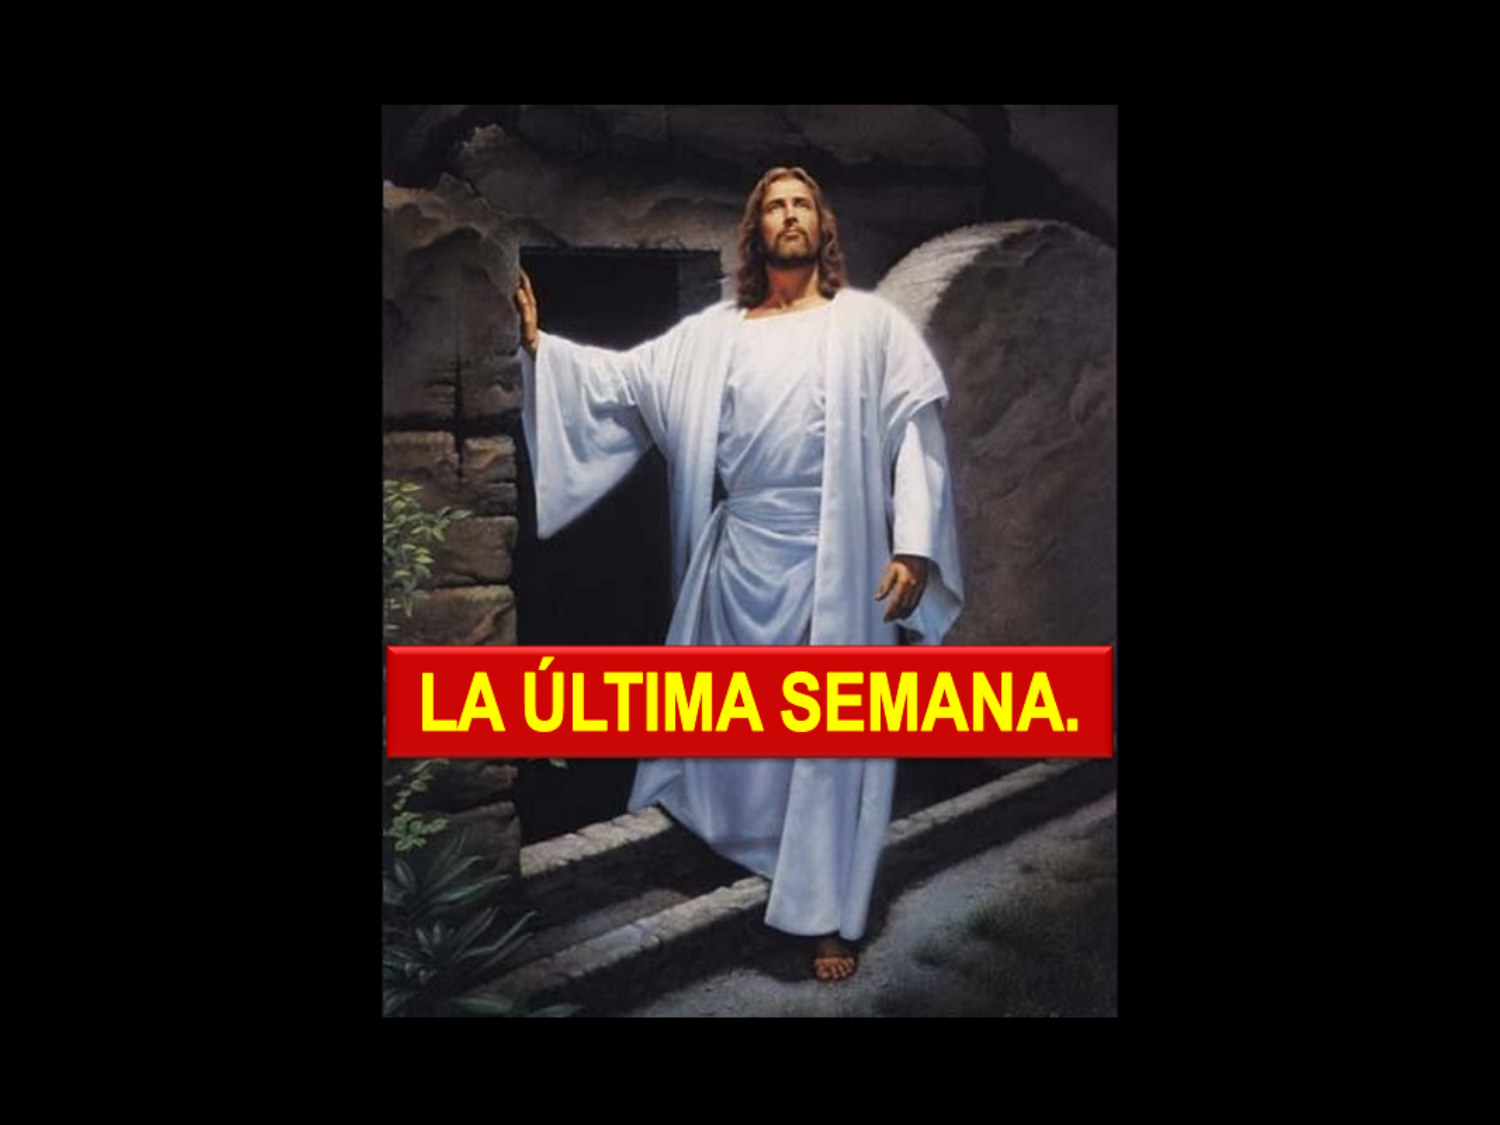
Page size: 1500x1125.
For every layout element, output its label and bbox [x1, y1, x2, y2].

picture [371, 85, 1129, 1039]
